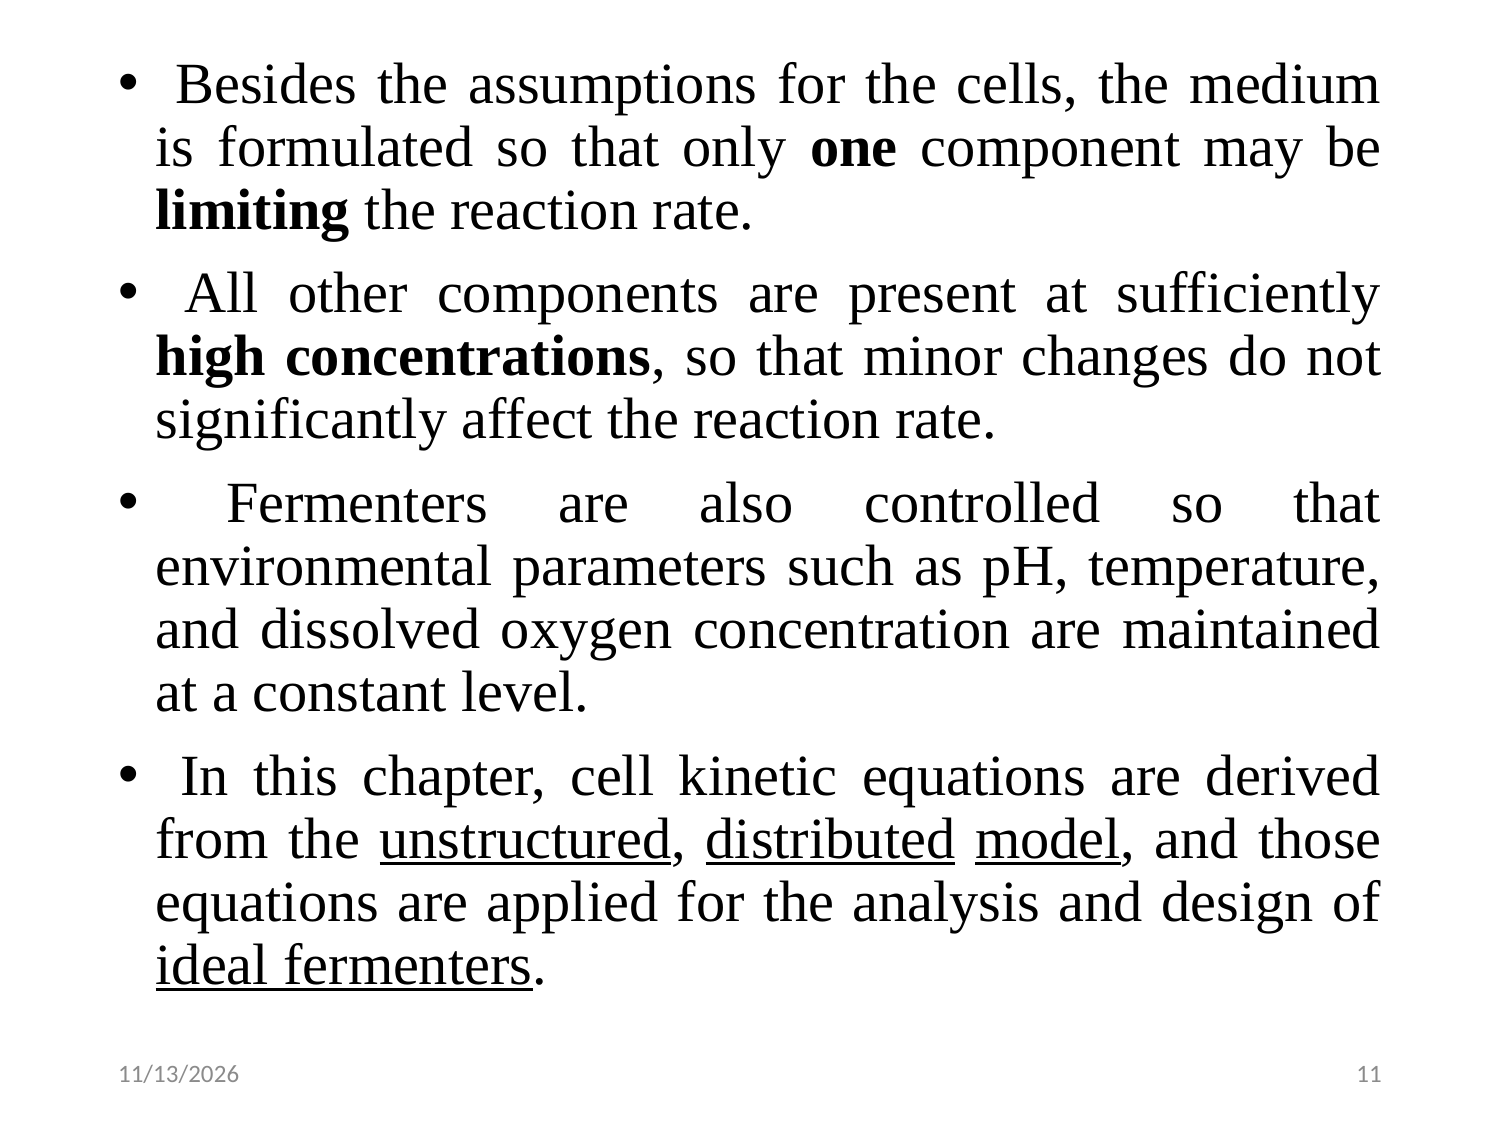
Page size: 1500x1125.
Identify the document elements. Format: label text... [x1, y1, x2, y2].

slide_number 11 [1059, 1042, 1397, 1103]
list Besides the assumptions for the cells, the medium is formulated so that only one component may be limiting the reaction rate. All other components are present at sufficiently high concentrations, so that minor changes do not significantly affect the reaction rate. Fermenters are also controlled so that environmental parameters such as pH, temperature, and dissolved oxygen concentration are maintained at a constant level. In this chapter, cell kinetic equations are derived from the unstructured, distributed model, and those equations are applied for the analysis and design of ideal fermenters. [103, 45, 1397, 1014]
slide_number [103, 1042, 441, 1103]
